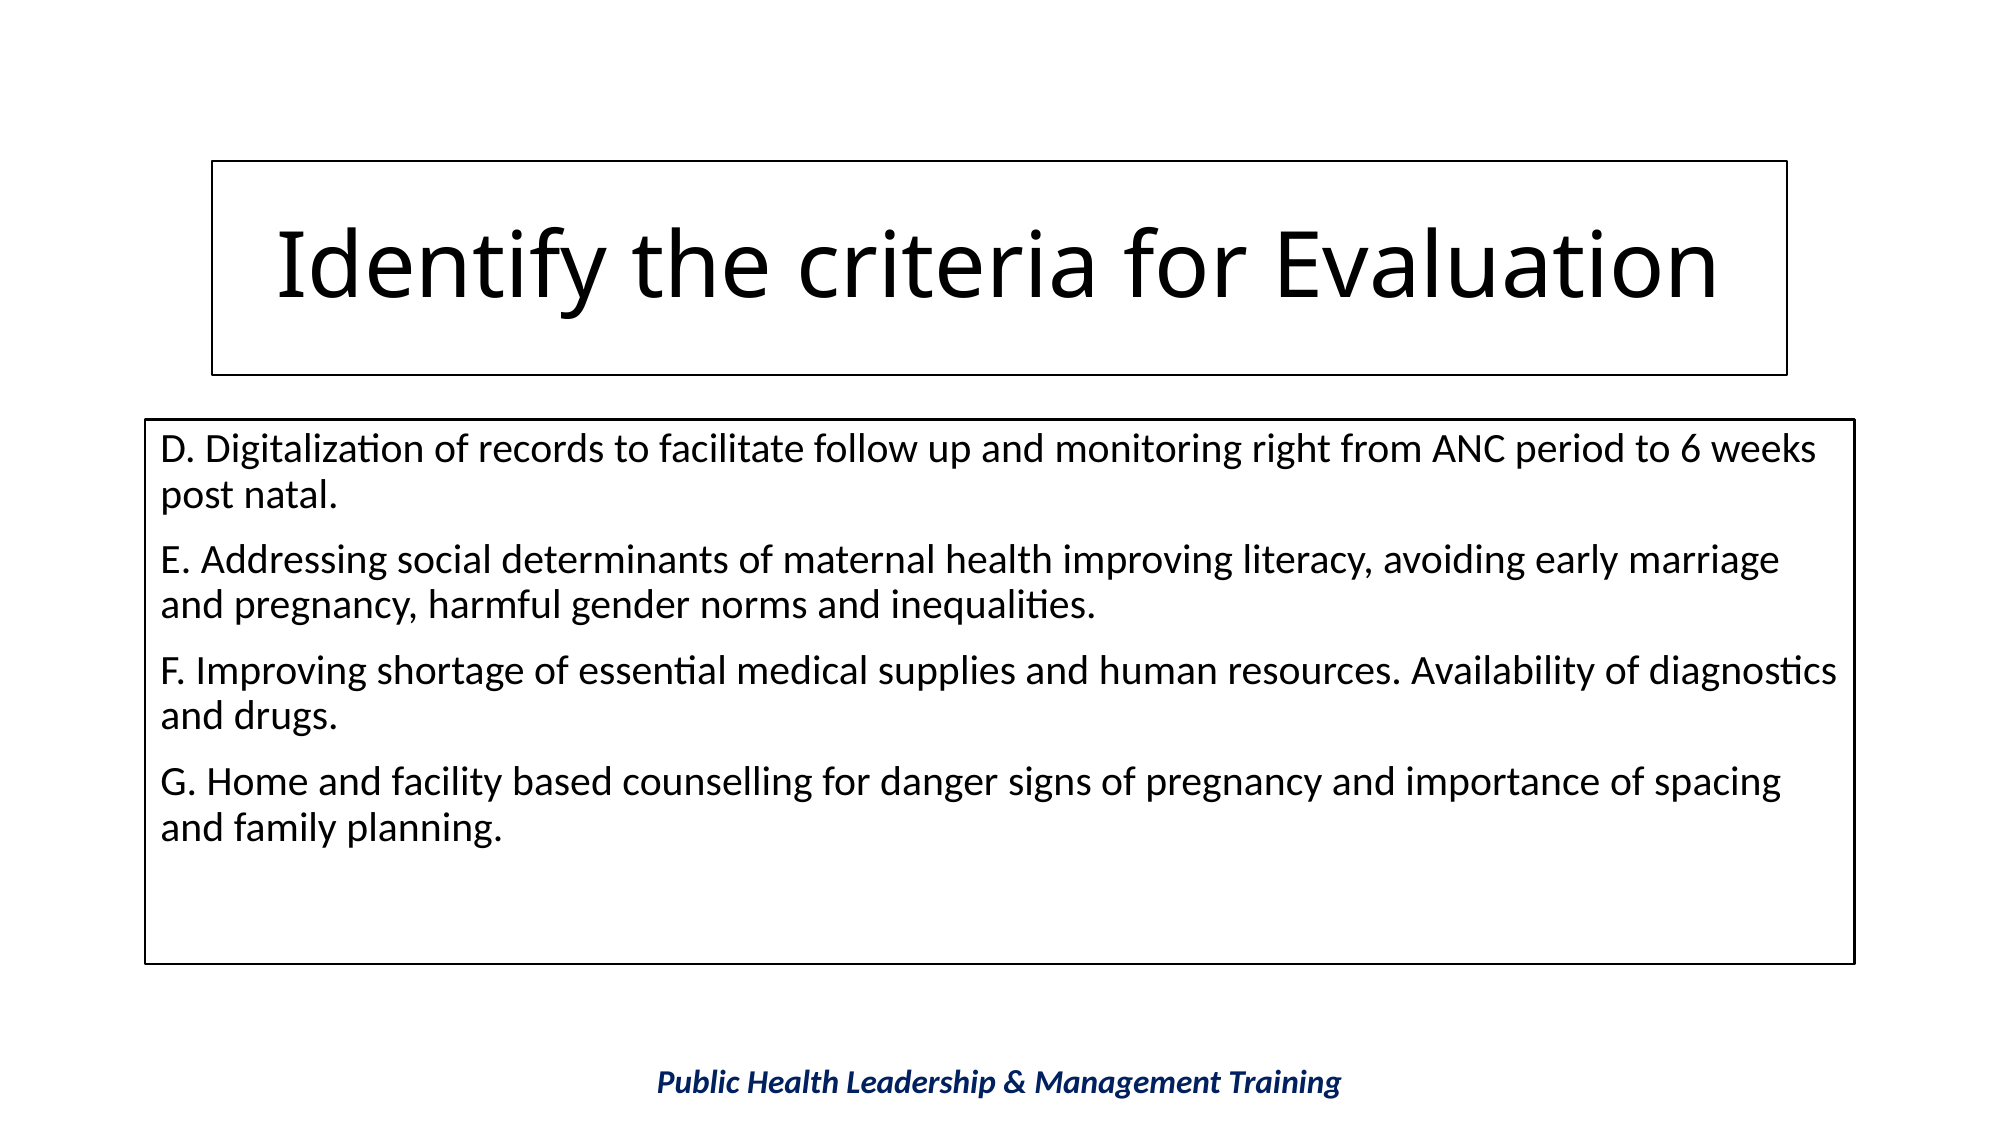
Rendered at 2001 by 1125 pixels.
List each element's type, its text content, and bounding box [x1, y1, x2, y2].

text_box D. Digitalization of records to facilitate follow up and monitoring right from ANC period to 6 weeks post natal. E. Addressing social determinants of maternal health improving literacy, avoiding early marriage and pregnancy, harmful gender norms and inequalities. F. Improving shortage of essential medical supplies and human resources. Availability of diagnostics and drugs. G. Home and facility based counselling for danger signs of pregnancy and importance of spacing and family planning. [145, 419, 1855, 964]
text_box Identify the criteria for Evaluation [212, 161, 1788, 375]
text_box Public Health Leadership & Management Training [137, 1052, 1863, 1108]
